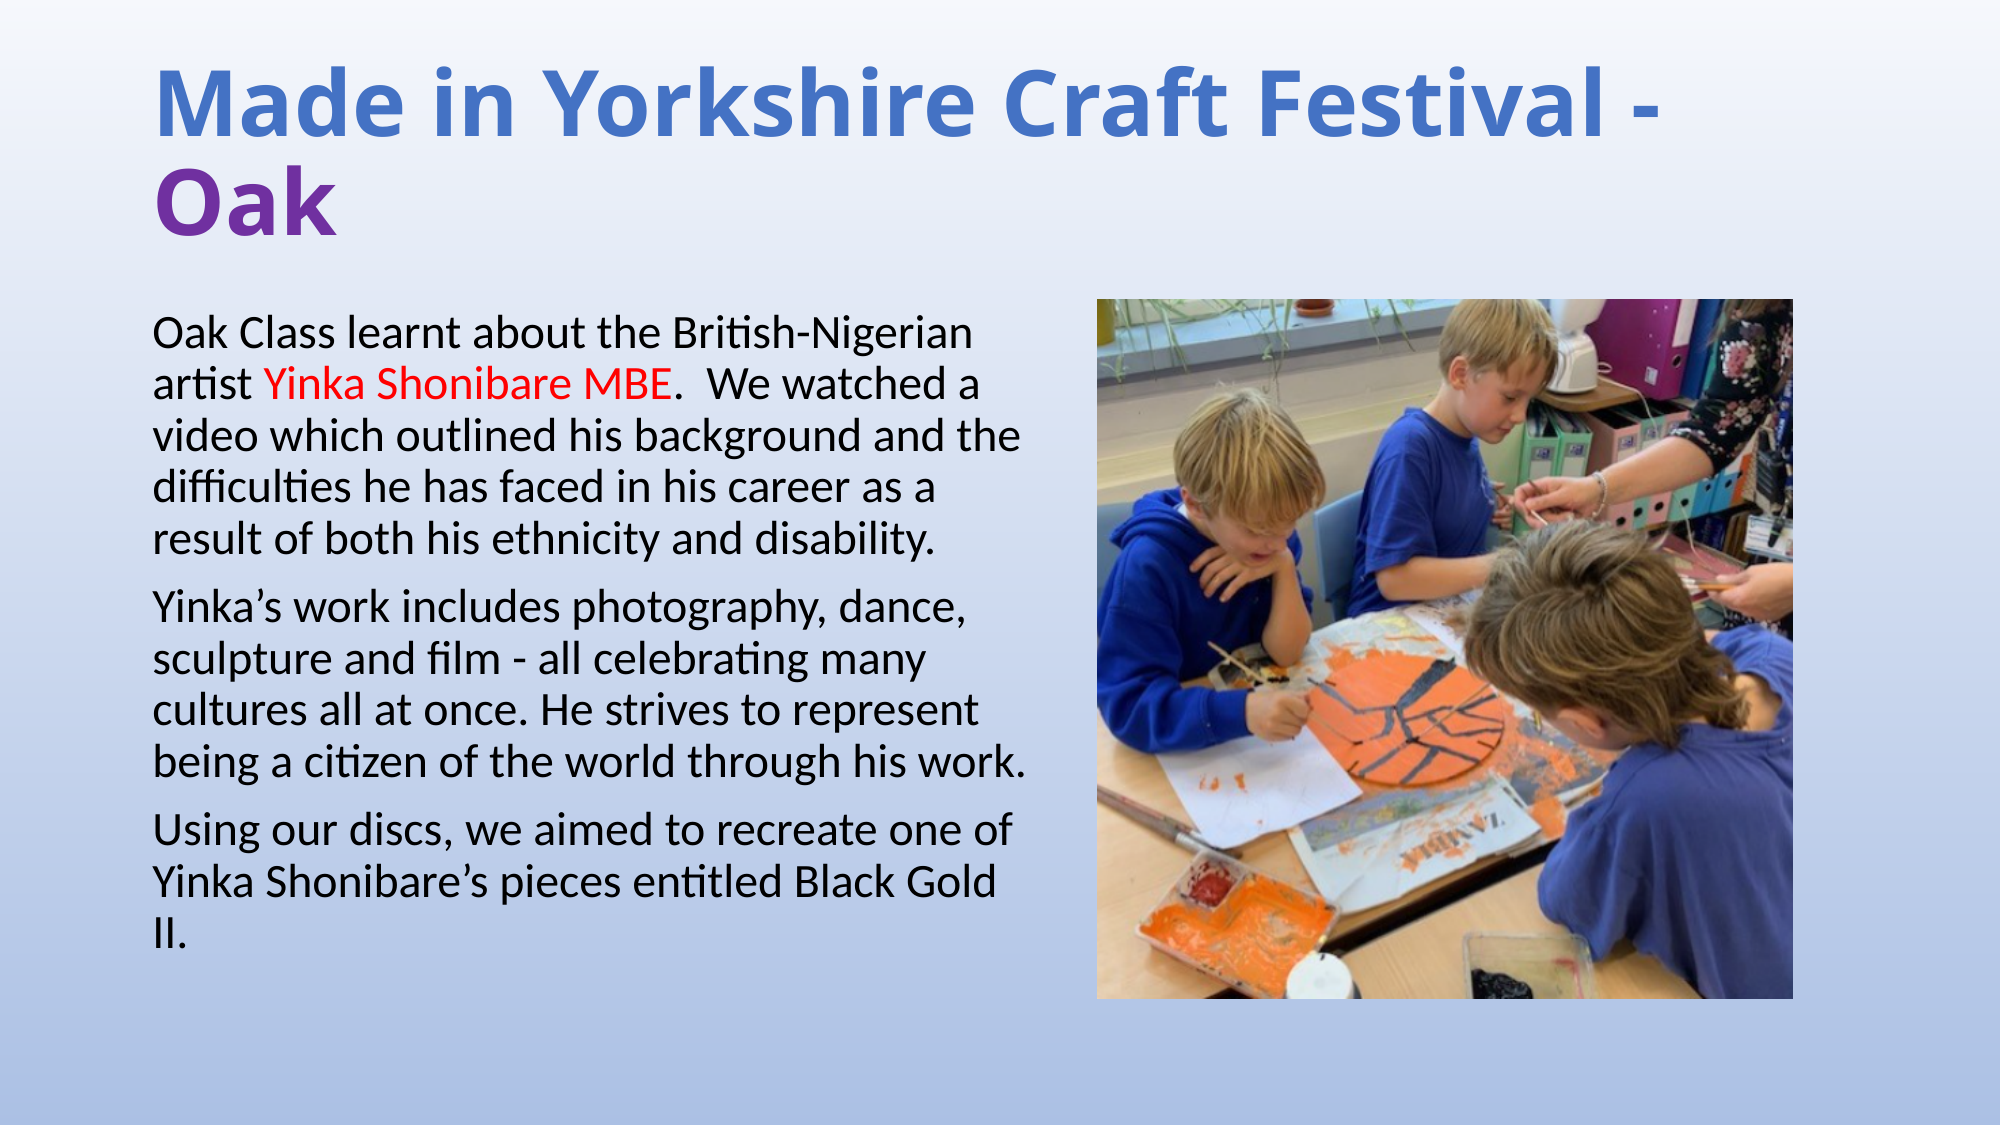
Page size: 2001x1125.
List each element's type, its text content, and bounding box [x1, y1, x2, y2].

picture [1097, 299, 1793, 999]
list Oak Class learnt about the British-Nigerian artist Yinka Shonibare MBE. We watched a video which outlined his background and the difficulties he has faced in his career as a result of both his ethnicity and disability. Yinka’s work includes photography, dance, sculpture and film - all celebrating many cultures all at once. He strives to represent being a citizen of the world through his work. Using our discs, we aimed to recreate one of Yinka Shonibare’s pieces entitled Black Gold II. [137, 299, 1049, 1014]
text_box Made in Yorkshire Craft Festival - Oak [137, 47, 1863, 266]
